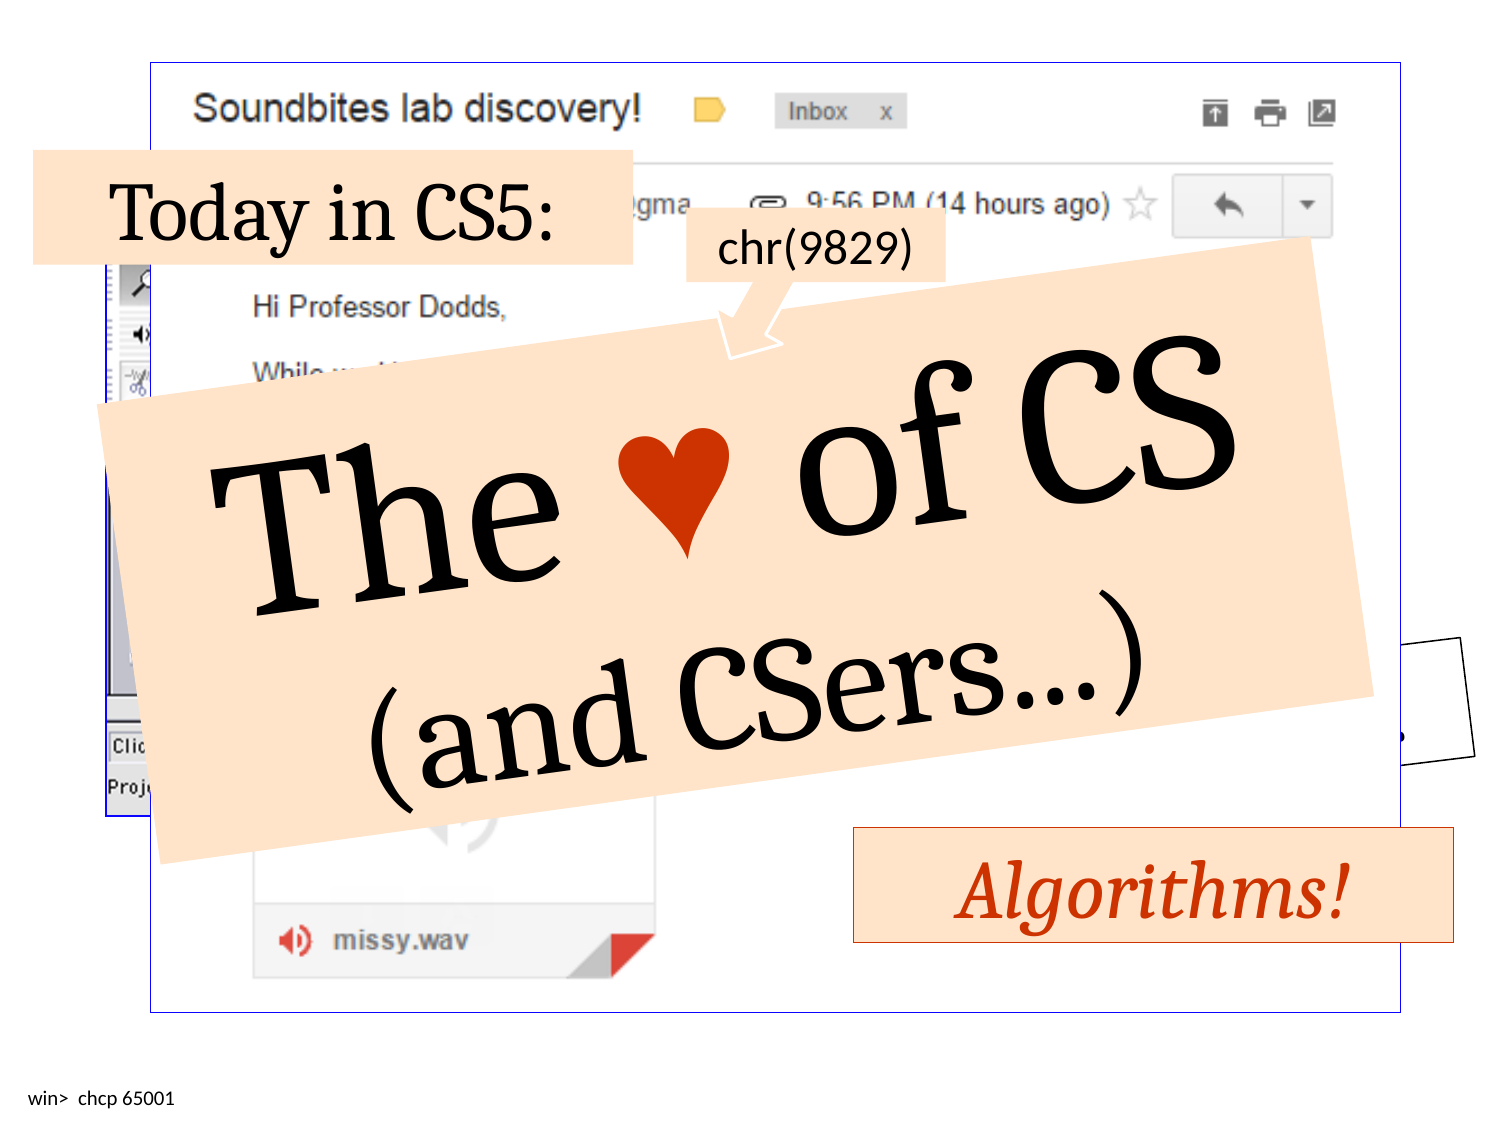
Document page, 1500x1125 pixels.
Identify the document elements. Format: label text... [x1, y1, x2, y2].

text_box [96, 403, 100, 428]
text_box Today in CS5: [33, 149, 144, 265]
text_box Algorithms! [1404, 827, 1454, 943]
picture [105, 62, 1401, 1013]
text_box win> chcp 65001 [13, 1077, 190, 1117]
text_box We saw you in Lab3… [1404, 637, 1475, 766]
